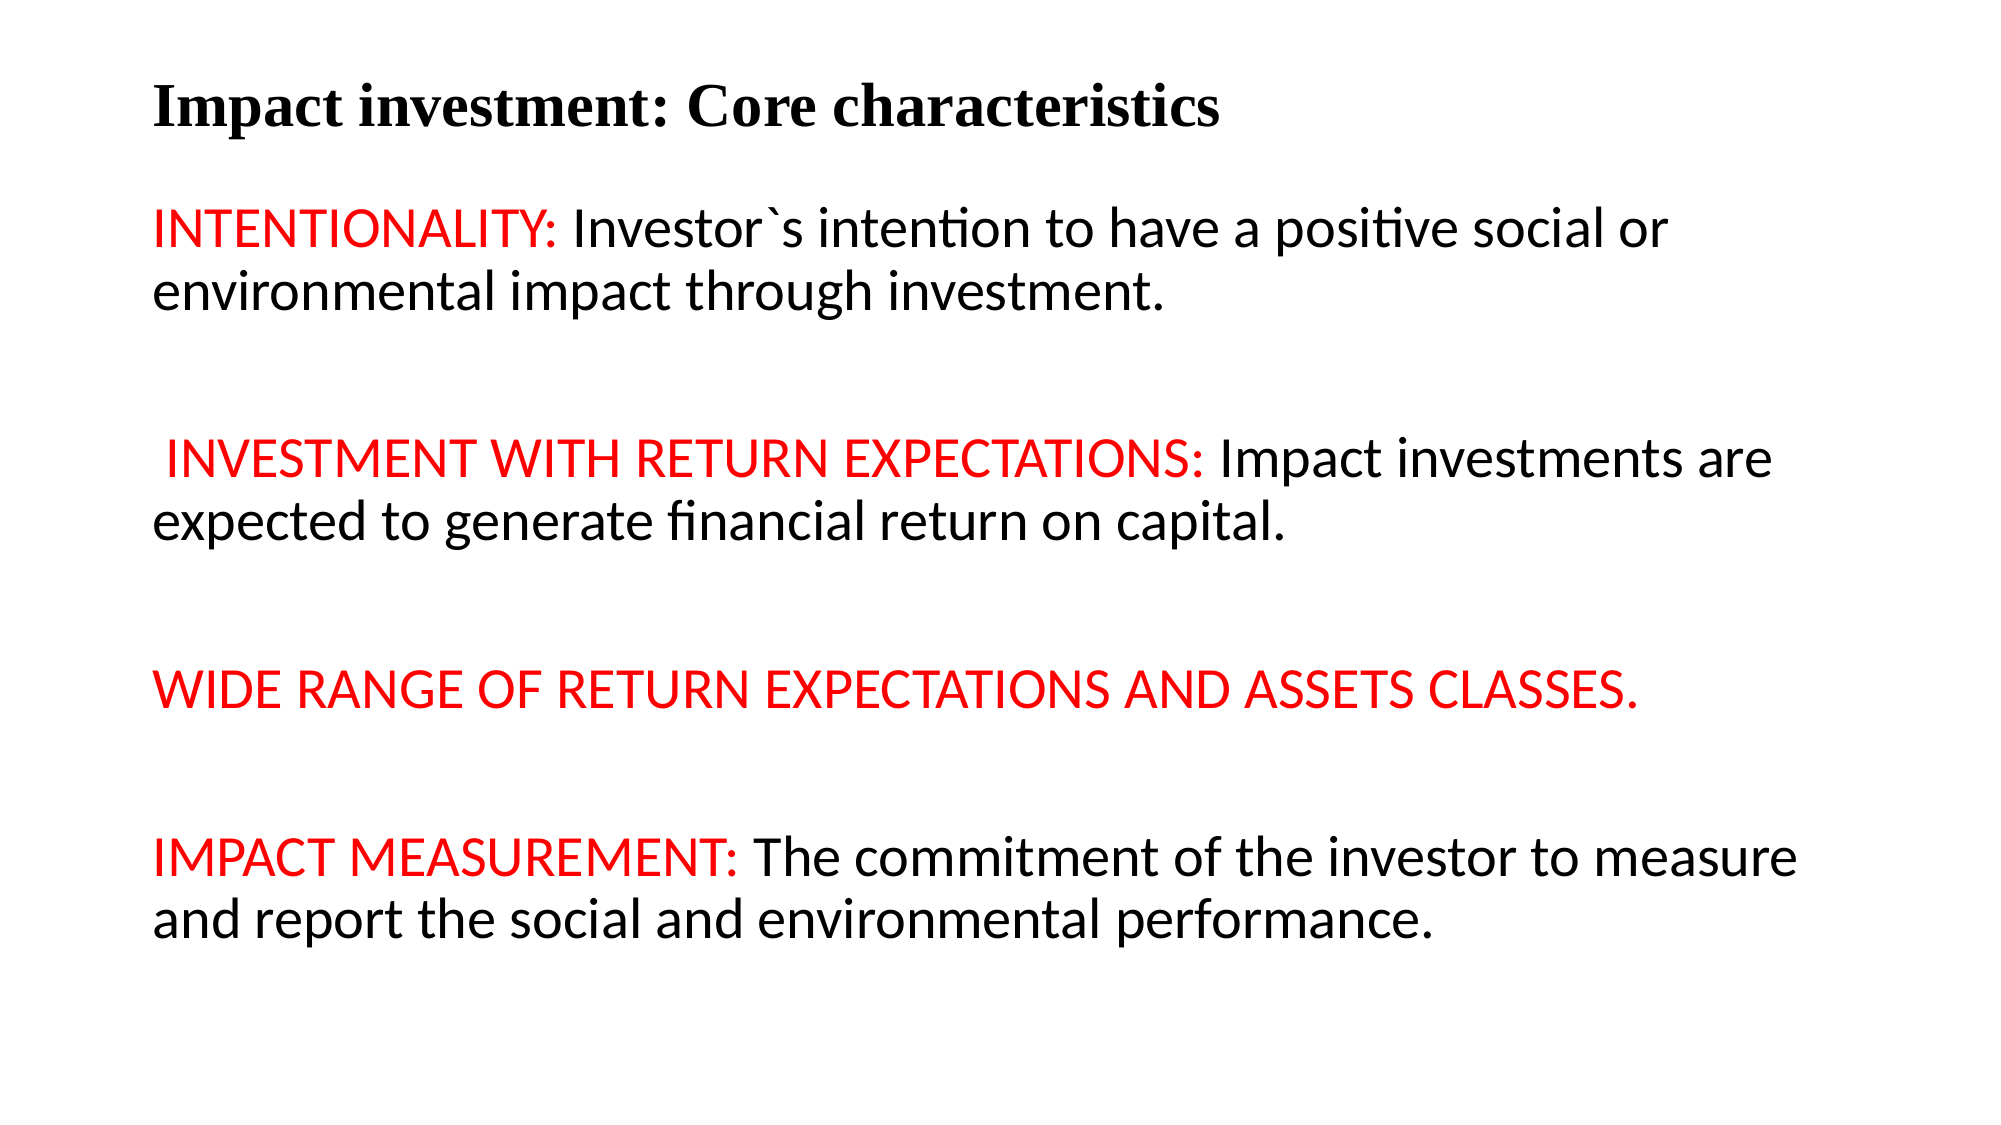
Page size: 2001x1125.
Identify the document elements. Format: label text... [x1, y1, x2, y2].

list INTENTIONALITY: Investor`s intention to have a positive social or environmental impact through investment. INVESTMENT WITH RETURN EXPECTATIONS: Impact investments are expected to generate financial return on capital. WIDE RANGE OF RETURN EXPECTATIONS AND ASSETS CLASSES. IMPACT MEASUREMENT: The commitment of the investor to measure and report the social and environmental performance. [137, 189, 1863, 1014]
title Impact investment: Core characteristics [137, 59, 1863, 153]
